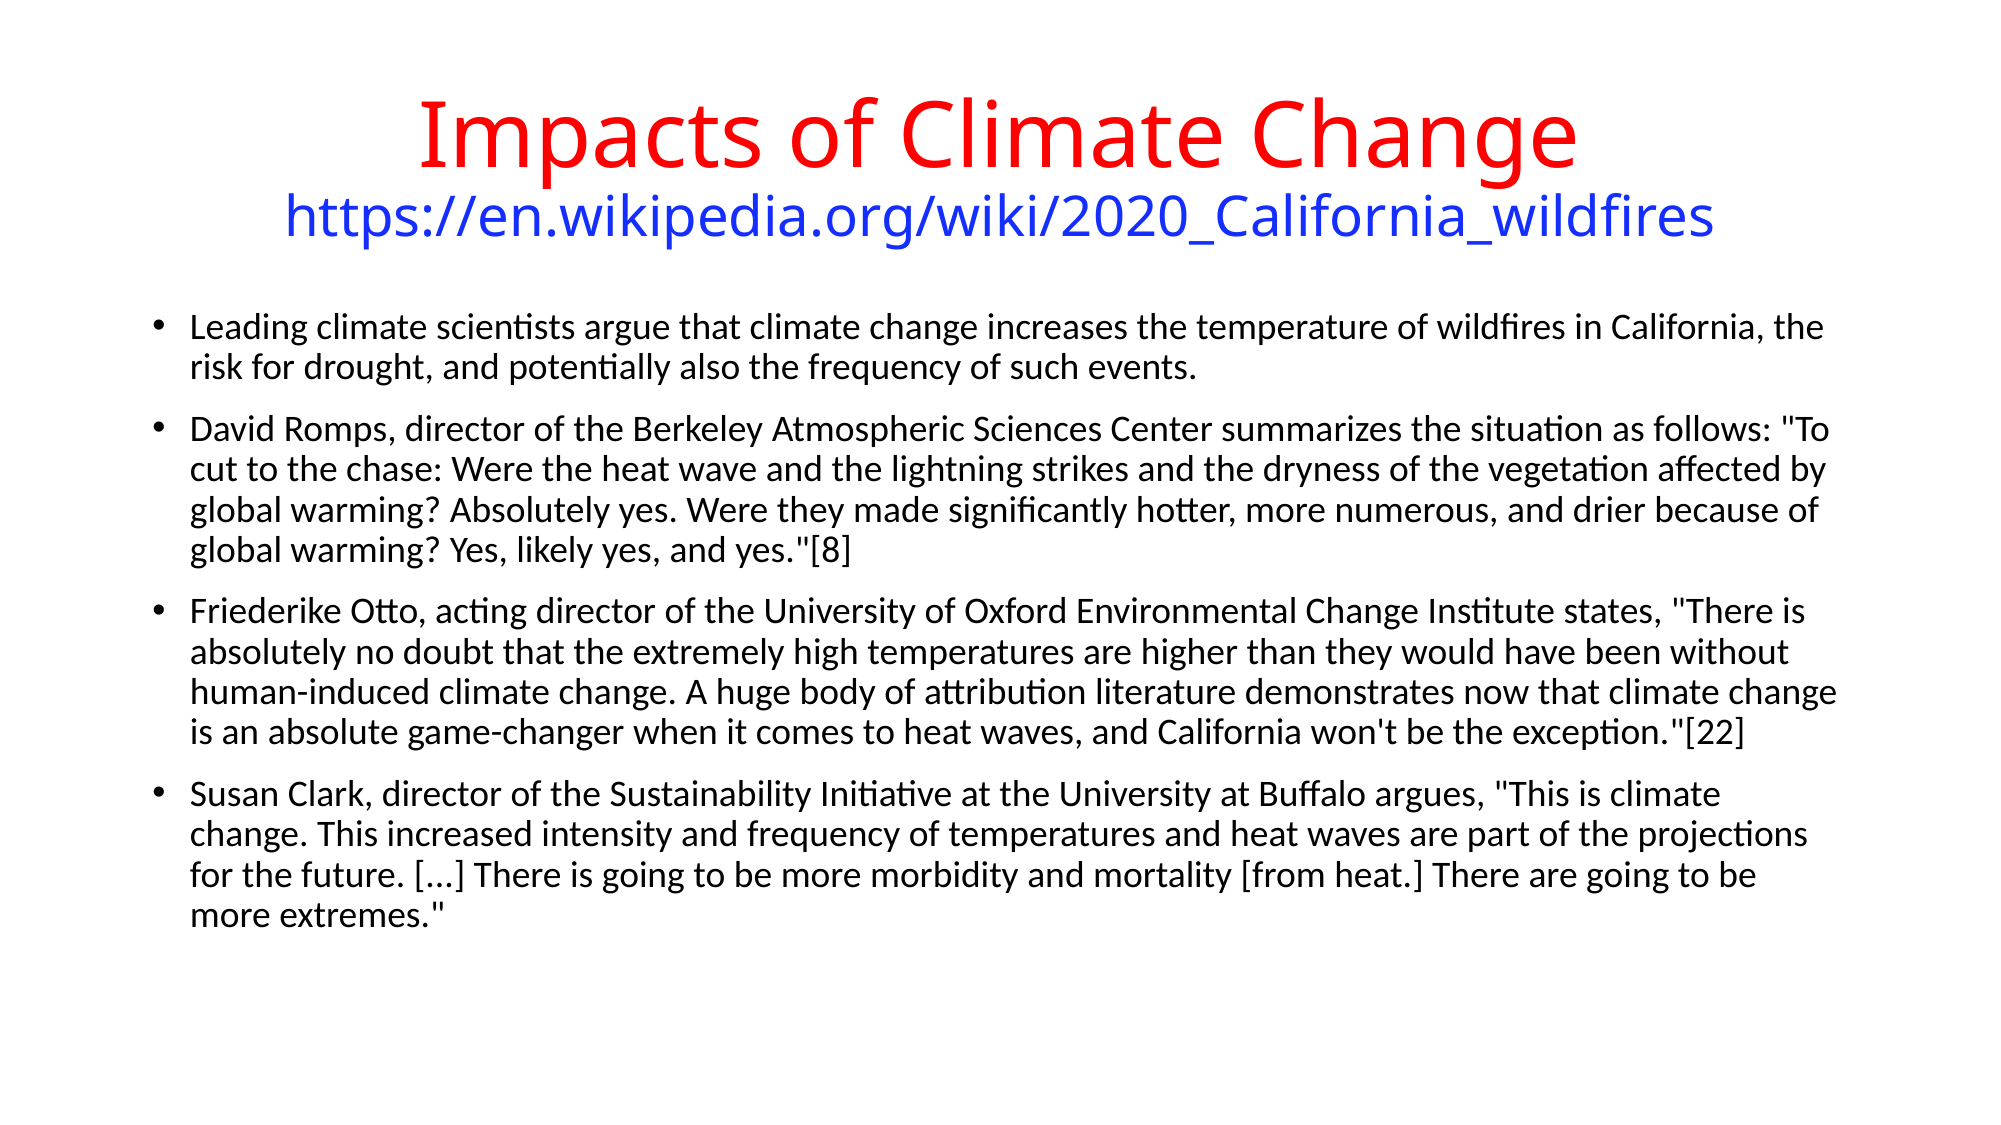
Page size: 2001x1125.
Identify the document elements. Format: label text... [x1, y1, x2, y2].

list Leading climate scientists argue that climate change increases the temperature of wildfires in California, the risk for drought, and potentially also the frequency of such events. David Romps, director of the Berkeley Atmospheric Sciences Center summarizes the situation as follows: "To cut to the chase: Were the heat wave and the lightning strikes and the dryness of the vegetation affected by global warming? Absolutely yes. Were they made significantly hotter, more numerous, and drier because of global warming? Yes, likely yes, and yes."[8] Friederike Otto, acting director of the University of Oxford Environmental Change Institute states, "There is absolutely no doubt that the extremely high temperatures are higher than they would have been without human-induced climate change. A huge body of attribution literature demonstrates now that climate change is an absolute game-changer when it comes to heat waves, and California won't be the exception."[22] Susan Clark, director of the Sustainability Initiative at the University at Buffalo argues, "This is climate change. This increased intensity and frequency of temperatures and heat waves are part of the projections for the future. [...] There is going to be more morbidity and mortality [from heat.] There are going to be more extremes." [137, 299, 1863, 1014]
title Impacts of Climate Change https://en.wikipedia.org/wiki/2020_California_wildfires [137, 59, 1863, 278]
